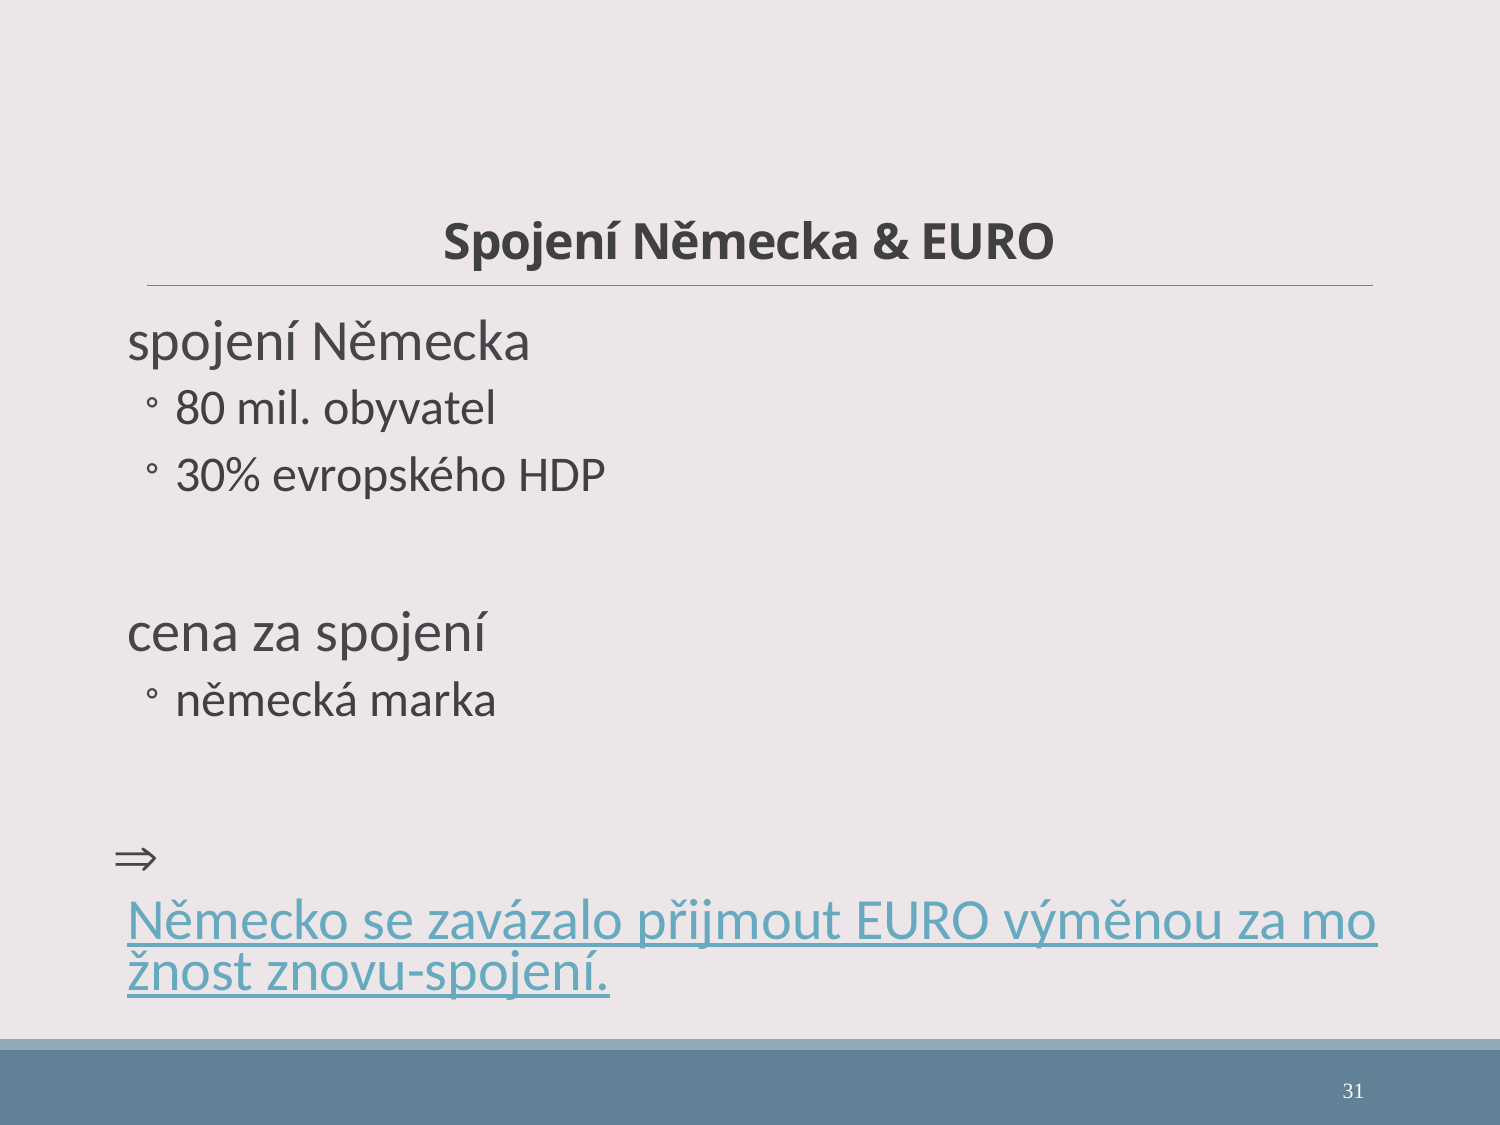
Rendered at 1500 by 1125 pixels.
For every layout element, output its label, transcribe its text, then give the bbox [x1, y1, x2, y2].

slide_number 31 [1218, 1059, 1380, 1120]
title Spojení Německa & EURO [112, 90, 1388, 278]
list spojení Německa 80 mil. obyvatel 30% evropského HDP cena za spojení německá marka  Německo se zavázalo přijmout EURO výměnou za možnost znovu-spojení. [112, 302, 1388, 978]
